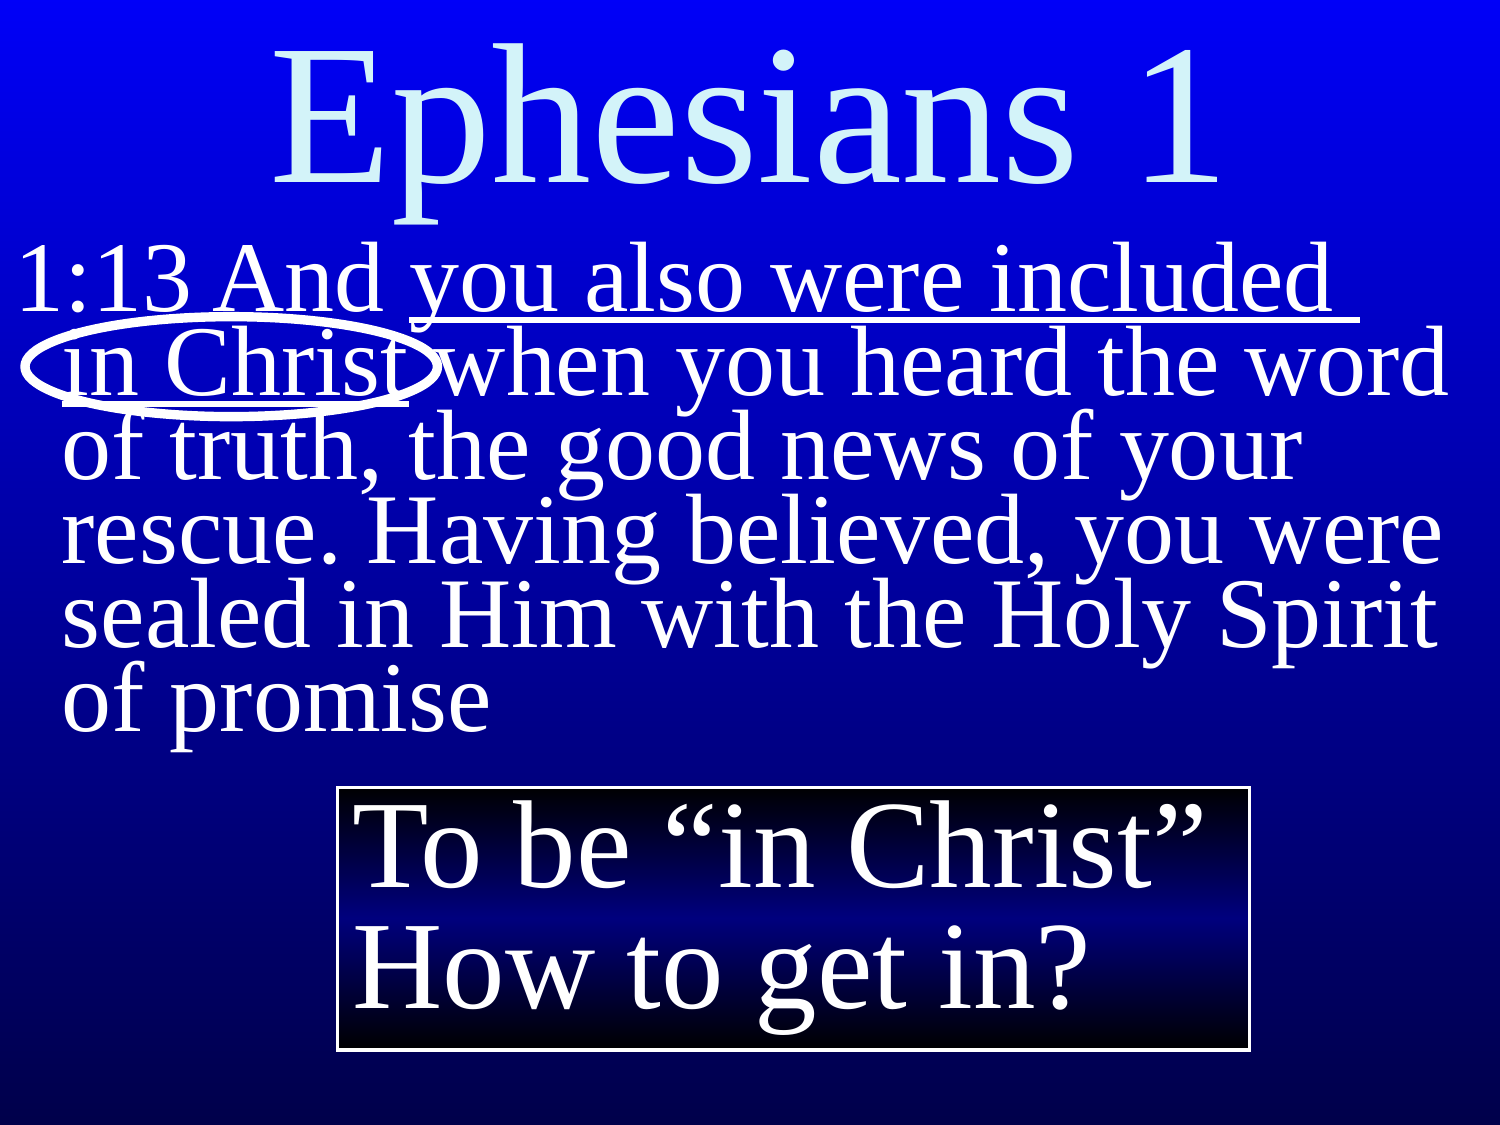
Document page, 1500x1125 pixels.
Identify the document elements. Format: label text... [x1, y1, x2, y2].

title Ephesians 1 [0, 0, 1500, 237]
text_box [24, 316, 438, 417]
list 1:13 And you also were included in Christ when you heard the word of truth, the good news of your rescue. Having believed, you were sealed in Him with the Holy Spirit of promise [0, 237, 1500, 1038]
text_box To be “in Christ” How to get in? [337, 787, 1250, 1050]
